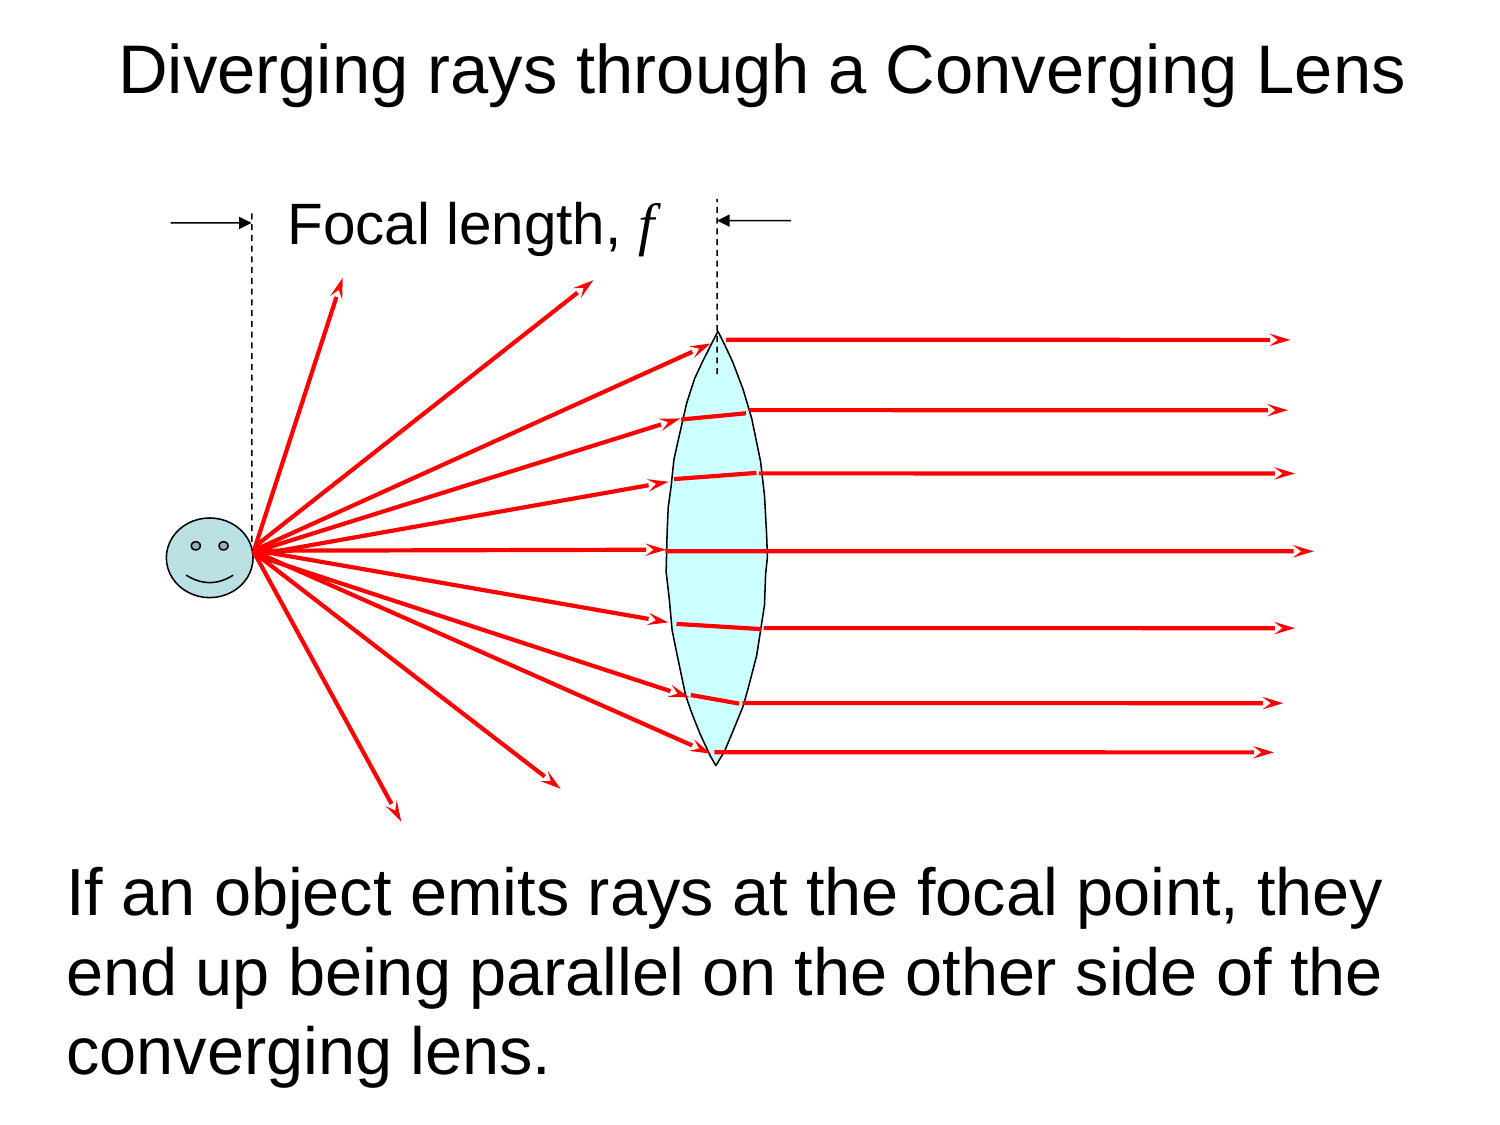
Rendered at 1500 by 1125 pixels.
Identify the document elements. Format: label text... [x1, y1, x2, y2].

title Diverging rays through a Converging Lens [87, 0, 1438, 132]
text_box [1293, 545, 1314, 558]
text_box [647, 612, 669, 625]
text_box [645, 543, 667, 556]
text_box [647, 479, 669, 492]
text_box [658, 418, 681, 431]
text_box If an object emits rays at the focal point, they end up being parallel on the other side of the converging lens. [51, 841, 1434, 1096]
text_box [689, 343, 711, 358]
text_box [1274, 467, 1296, 480]
text_box [667, 685, 690, 698]
text_box [666, 331, 768, 551]
text_box [1274, 621, 1296, 635]
text_box [666, 552, 768, 766]
text_box Focal length, f [273, 178, 670, 264]
text_box [166, 517, 254, 598]
text_box [573, 280, 594, 298]
text_box [330, 277, 343, 300]
text_box [1262, 696, 1284, 710]
text_box [1267, 403, 1288, 417]
text_box [540, 771, 561, 789]
text_box [385, 800, 402, 822]
text_box [170, 216, 252, 230]
text_box [1269, 333, 1291, 347]
text_box [689, 739, 711, 754]
text_box [1253, 746, 1274, 759]
text_box [717, 214, 792, 227]
